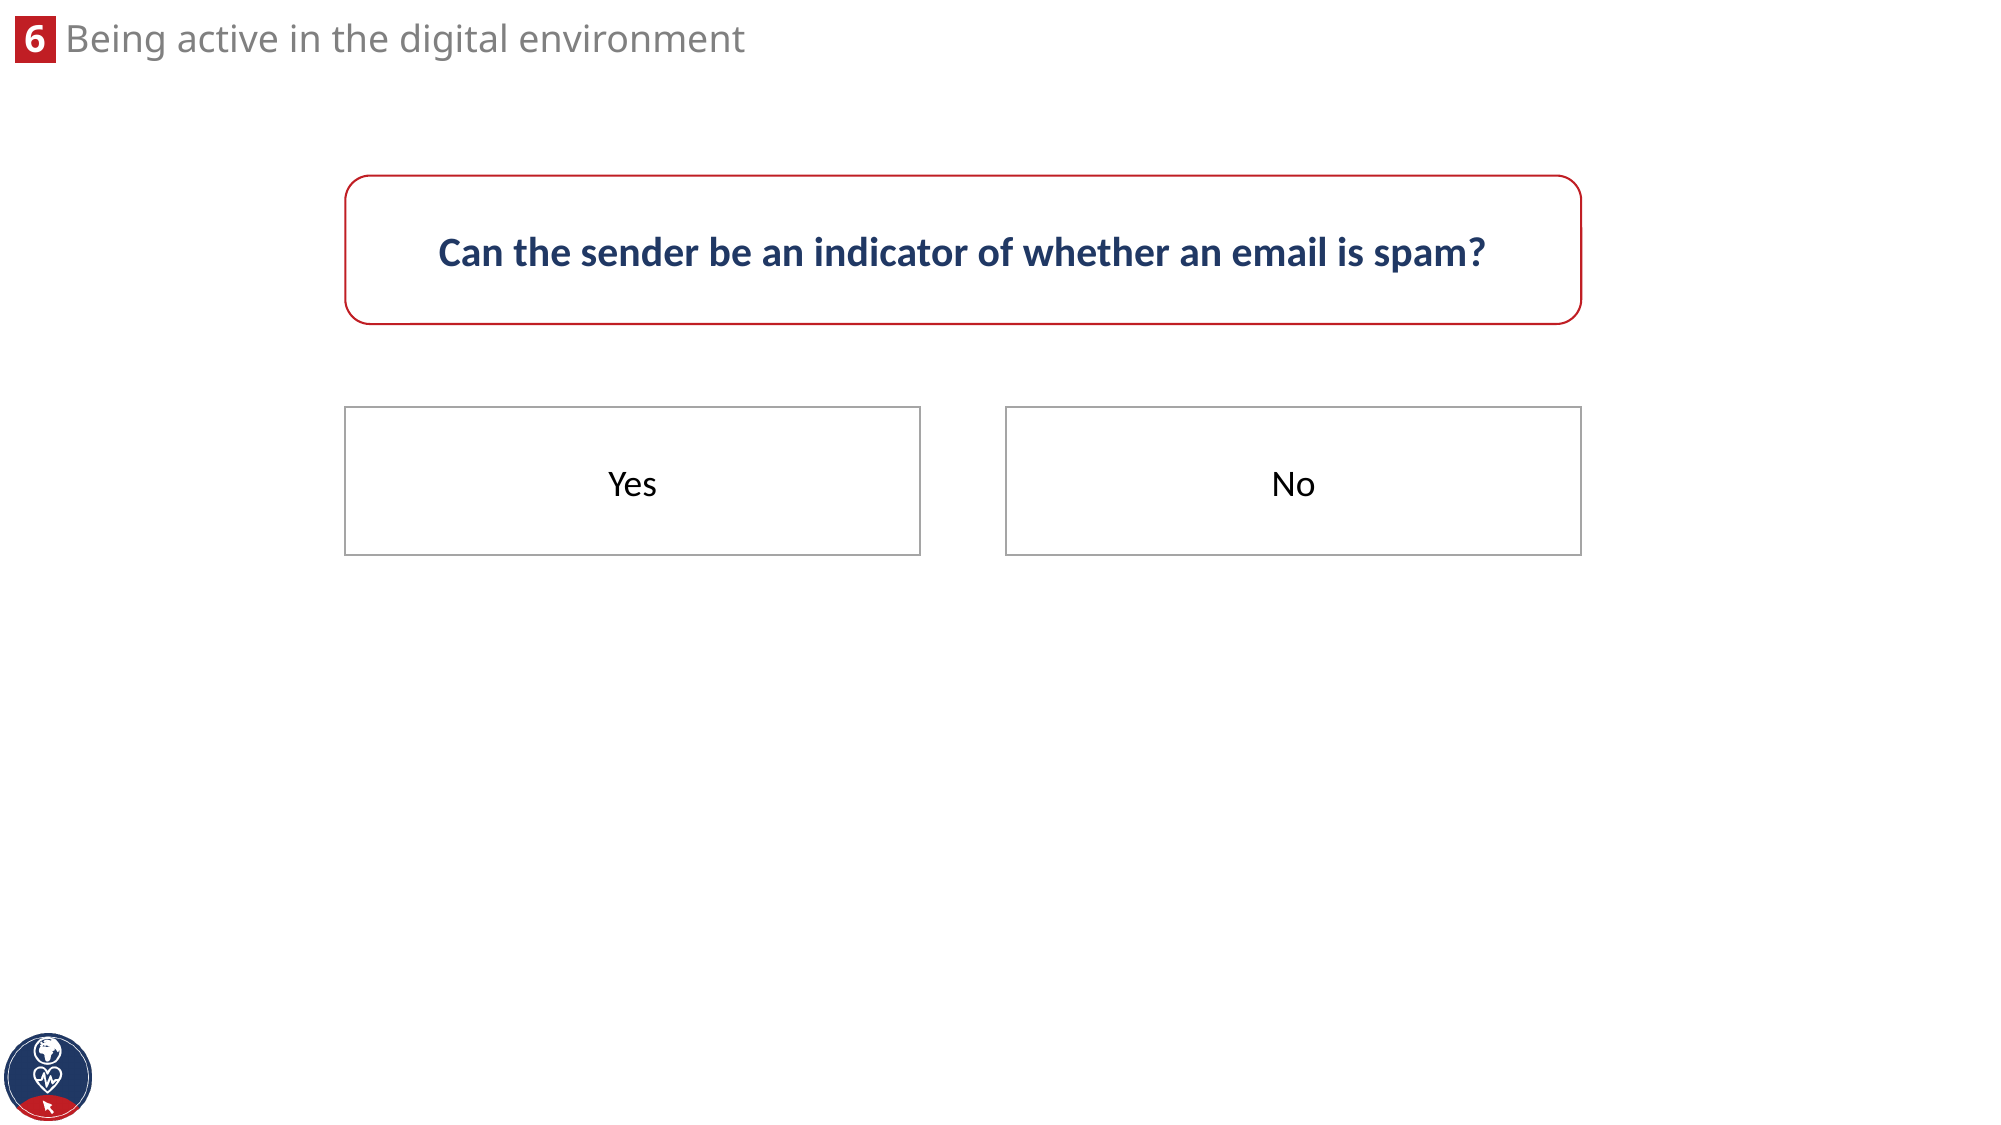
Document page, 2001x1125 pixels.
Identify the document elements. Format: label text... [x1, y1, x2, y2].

text_box No [1005, 406, 1582, 556]
text_box Can the sender be an indicator of whether an email is spam? [344, 174, 1583, 326]
picture [4, 1033, 92, 1121]
text_box Yes [344, 406, 921, 556]
